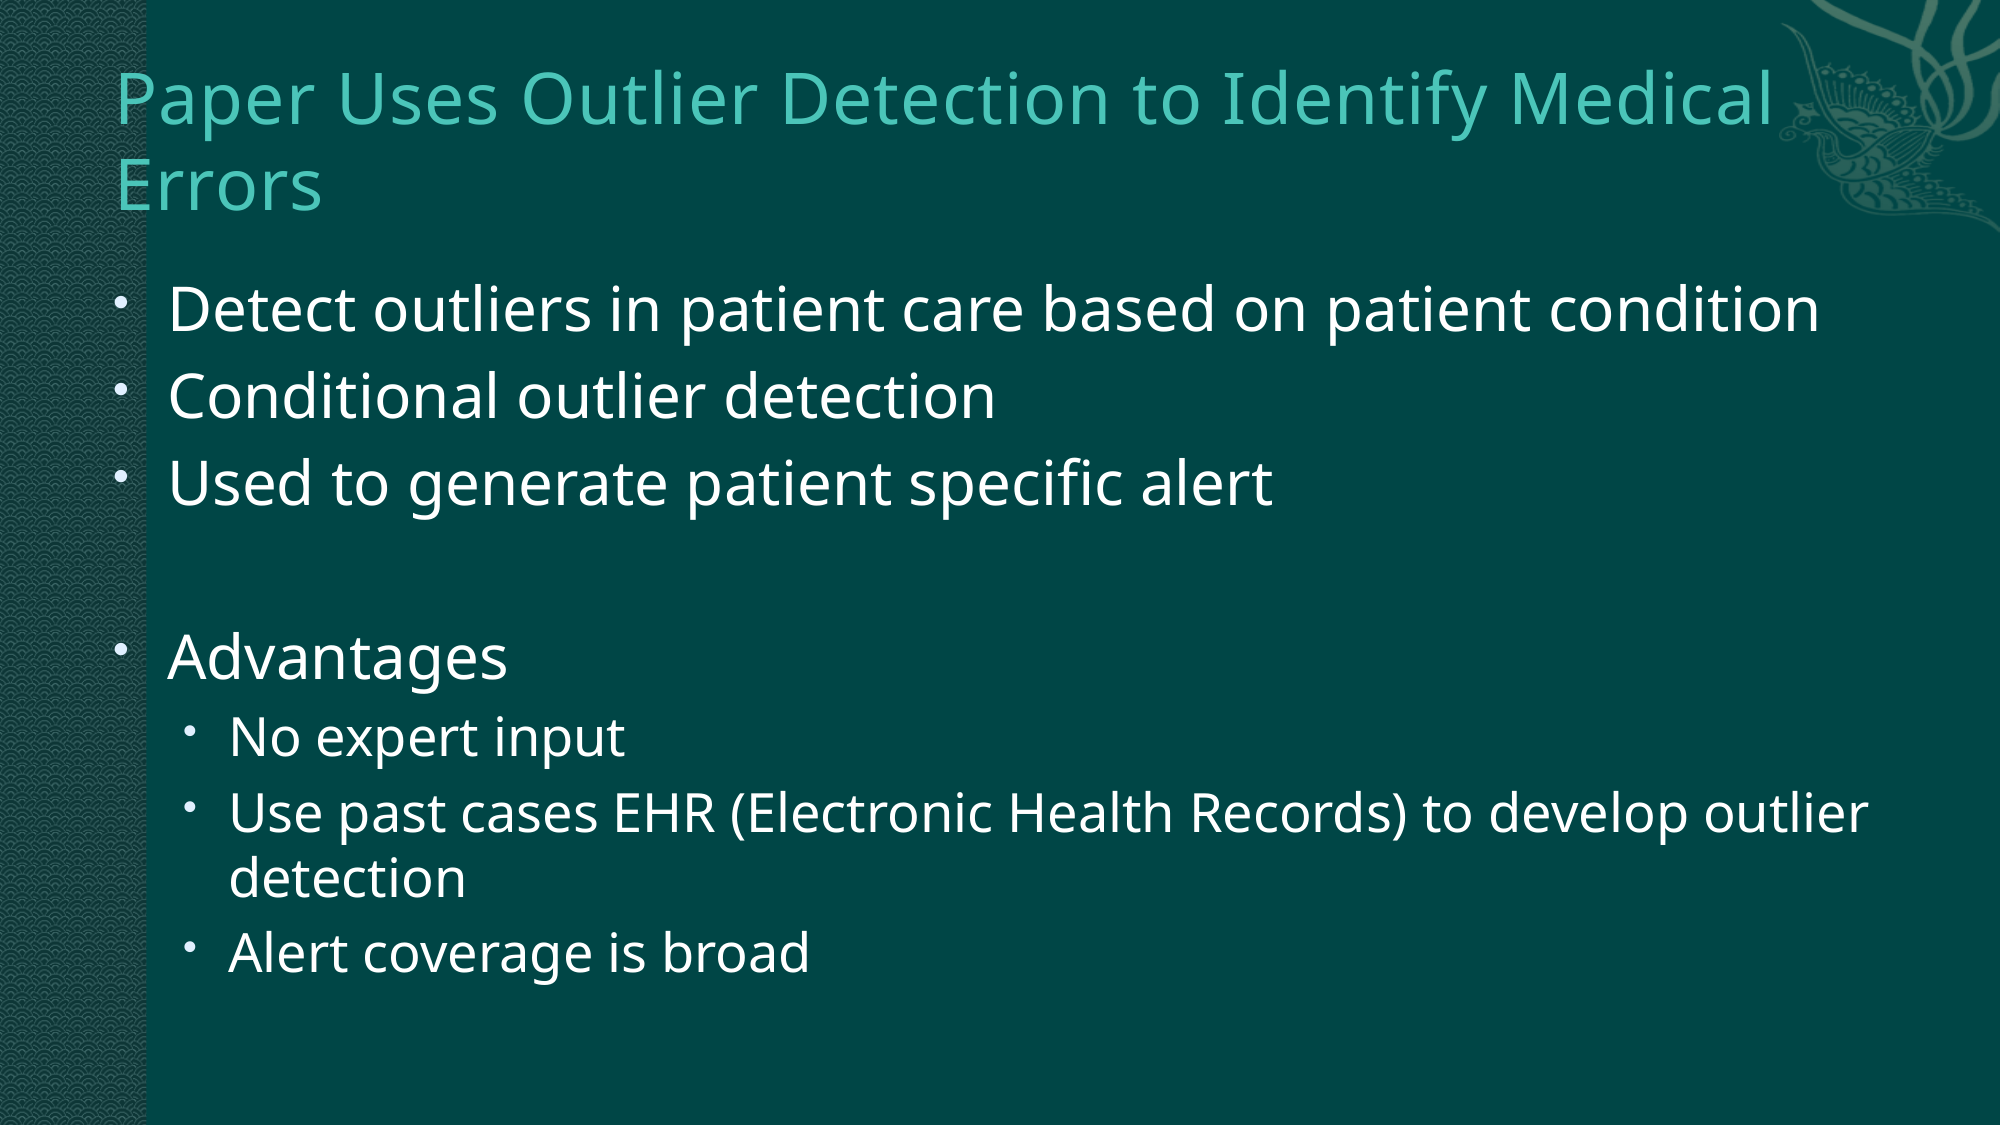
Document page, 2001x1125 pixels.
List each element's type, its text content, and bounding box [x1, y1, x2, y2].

picture [0, 0, 147, 1125]
title Paper Uses Outlier Detection to Identify Medical Errors [99, 45, 1801, 233]
list Detect outliers in patient care based on patient condition Conditional outlier detection Used to generate patient specific alert Advantages No expert input Use past cases EHR (Electronic Health Records) to develop outlier detection Alert coverage is broad [99, 262, 1900, 1005]
